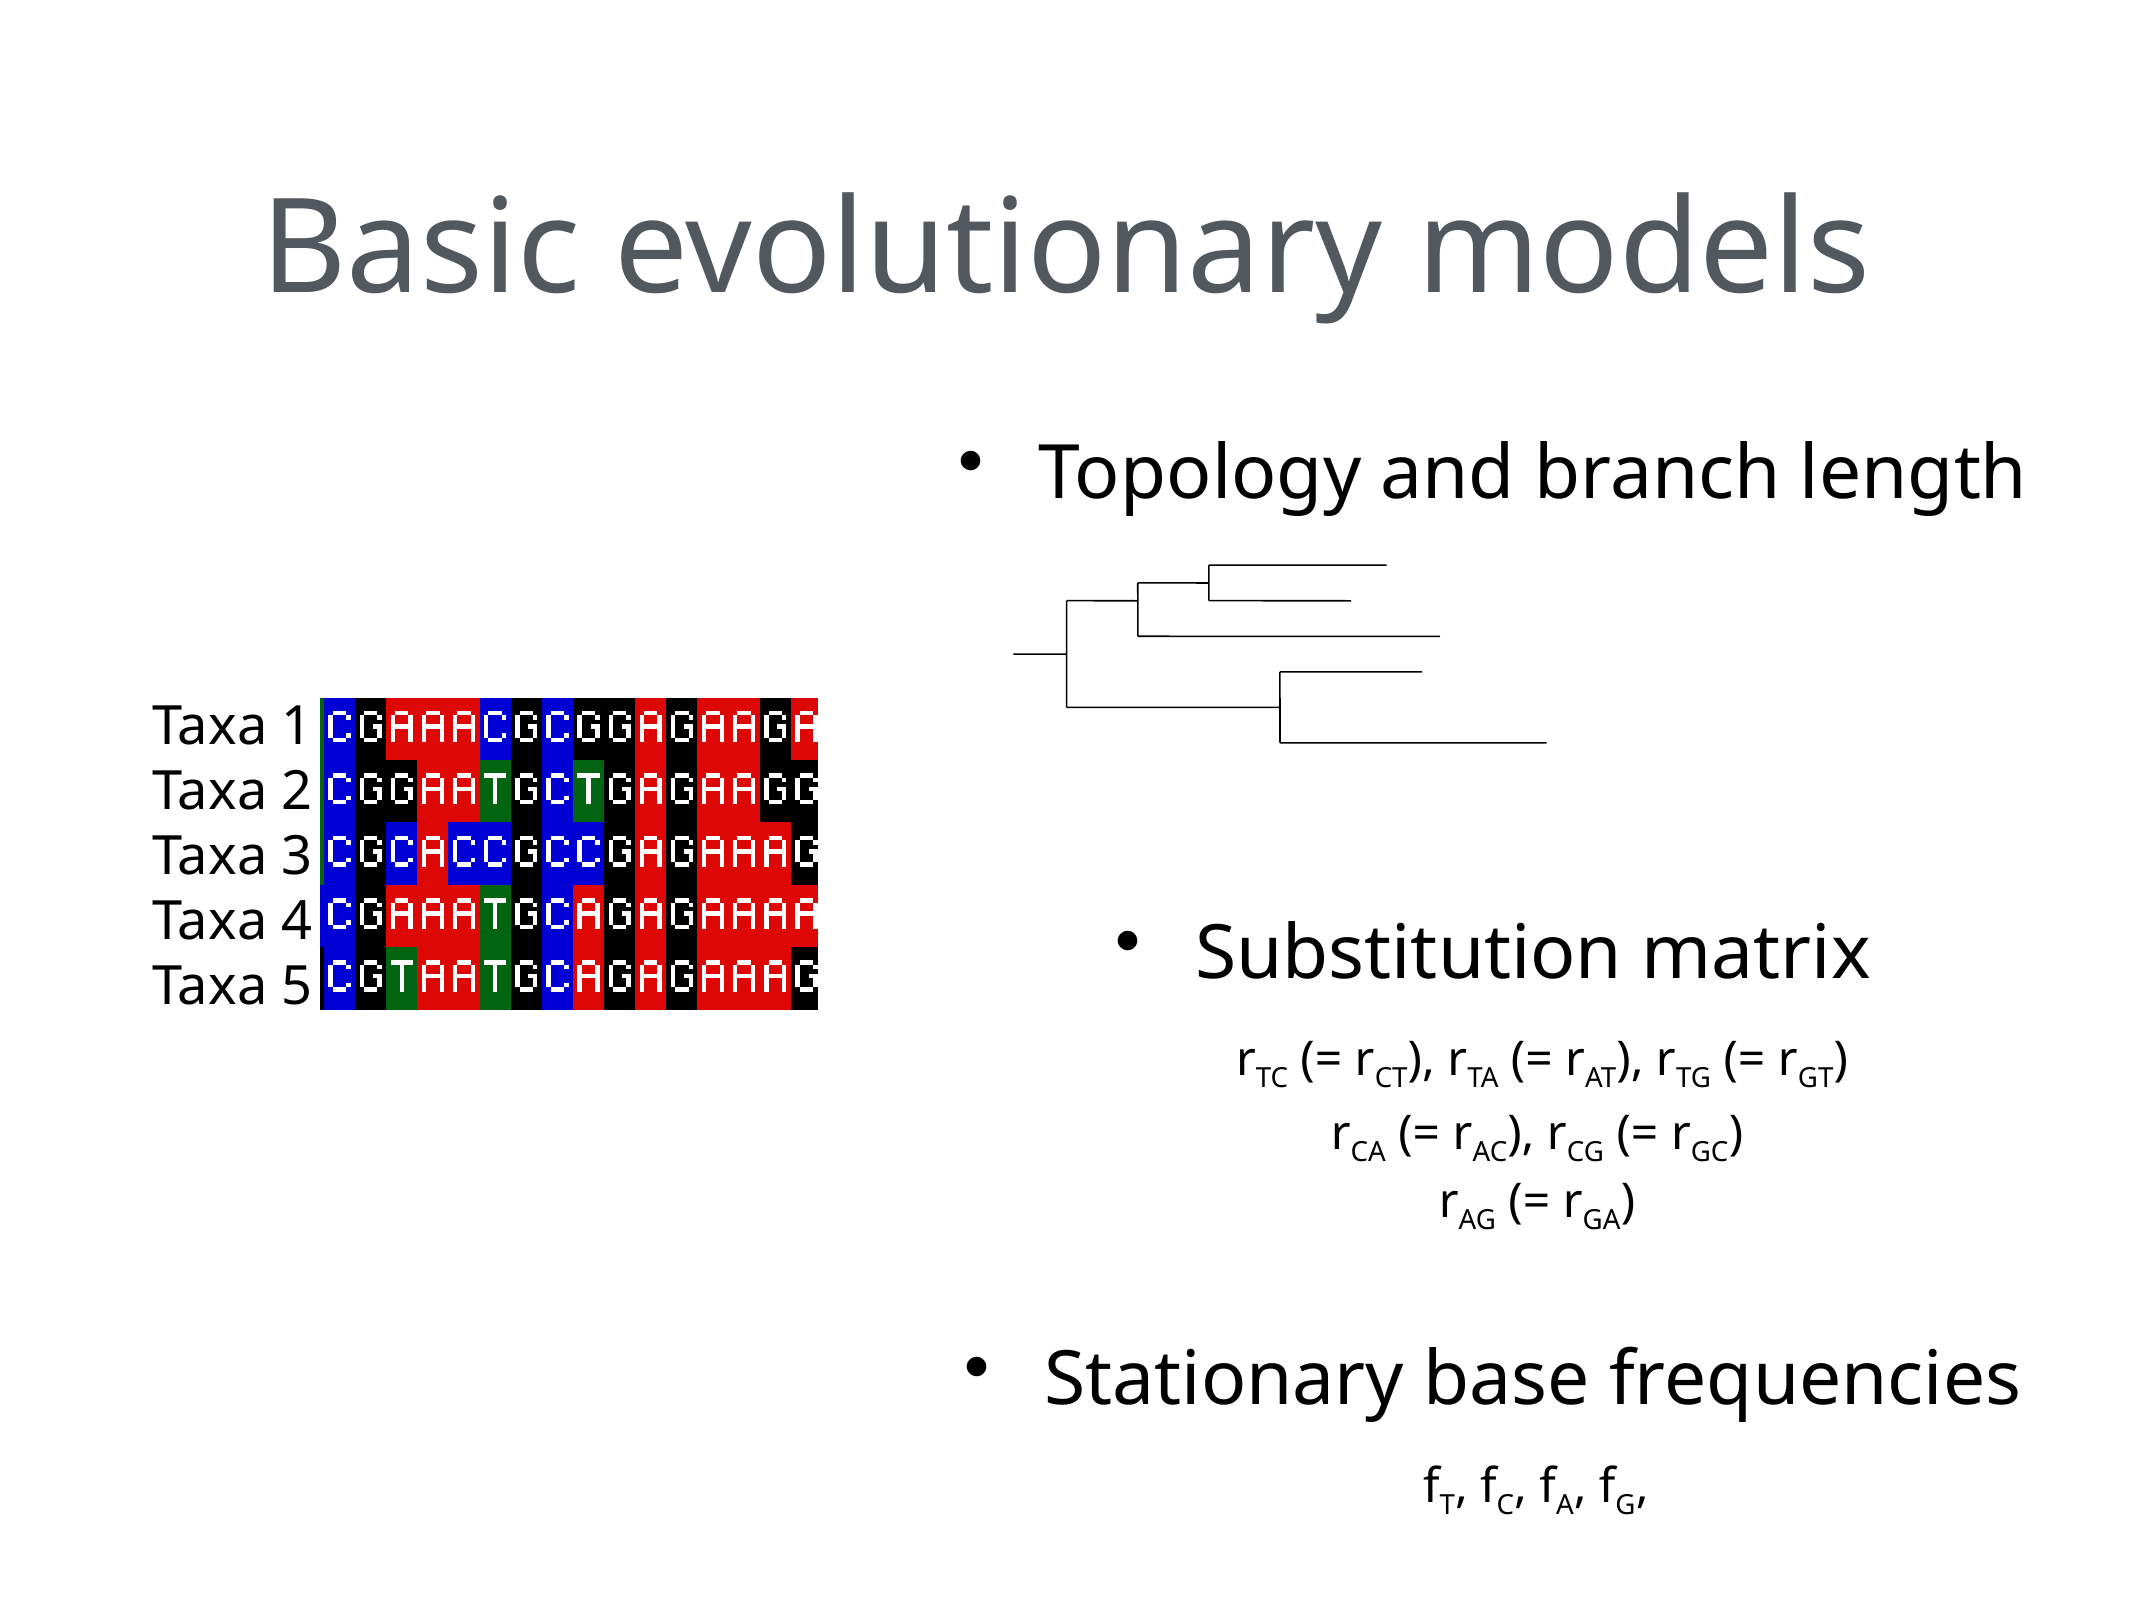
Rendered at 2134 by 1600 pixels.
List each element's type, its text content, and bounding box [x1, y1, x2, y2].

text_box Basic evolutionary models [159, 106, 1974, 374]
text_box Taxa 1 Taxa 2 Taxa 3 Taxa 4 Taxa 5 [130, 679, 335, 1027]
picture [319, 698, 819, 1010]
text_box Topology and branch length Substitution matrix rTC (= rCT), rTA (= rAT), rTG (= rGT) rCA (= rAC), rCG (= rGC) rAG (= rGA) Stationary base frequencies fT, fC, fA, fG, [906, 422, 2080, 1440]
